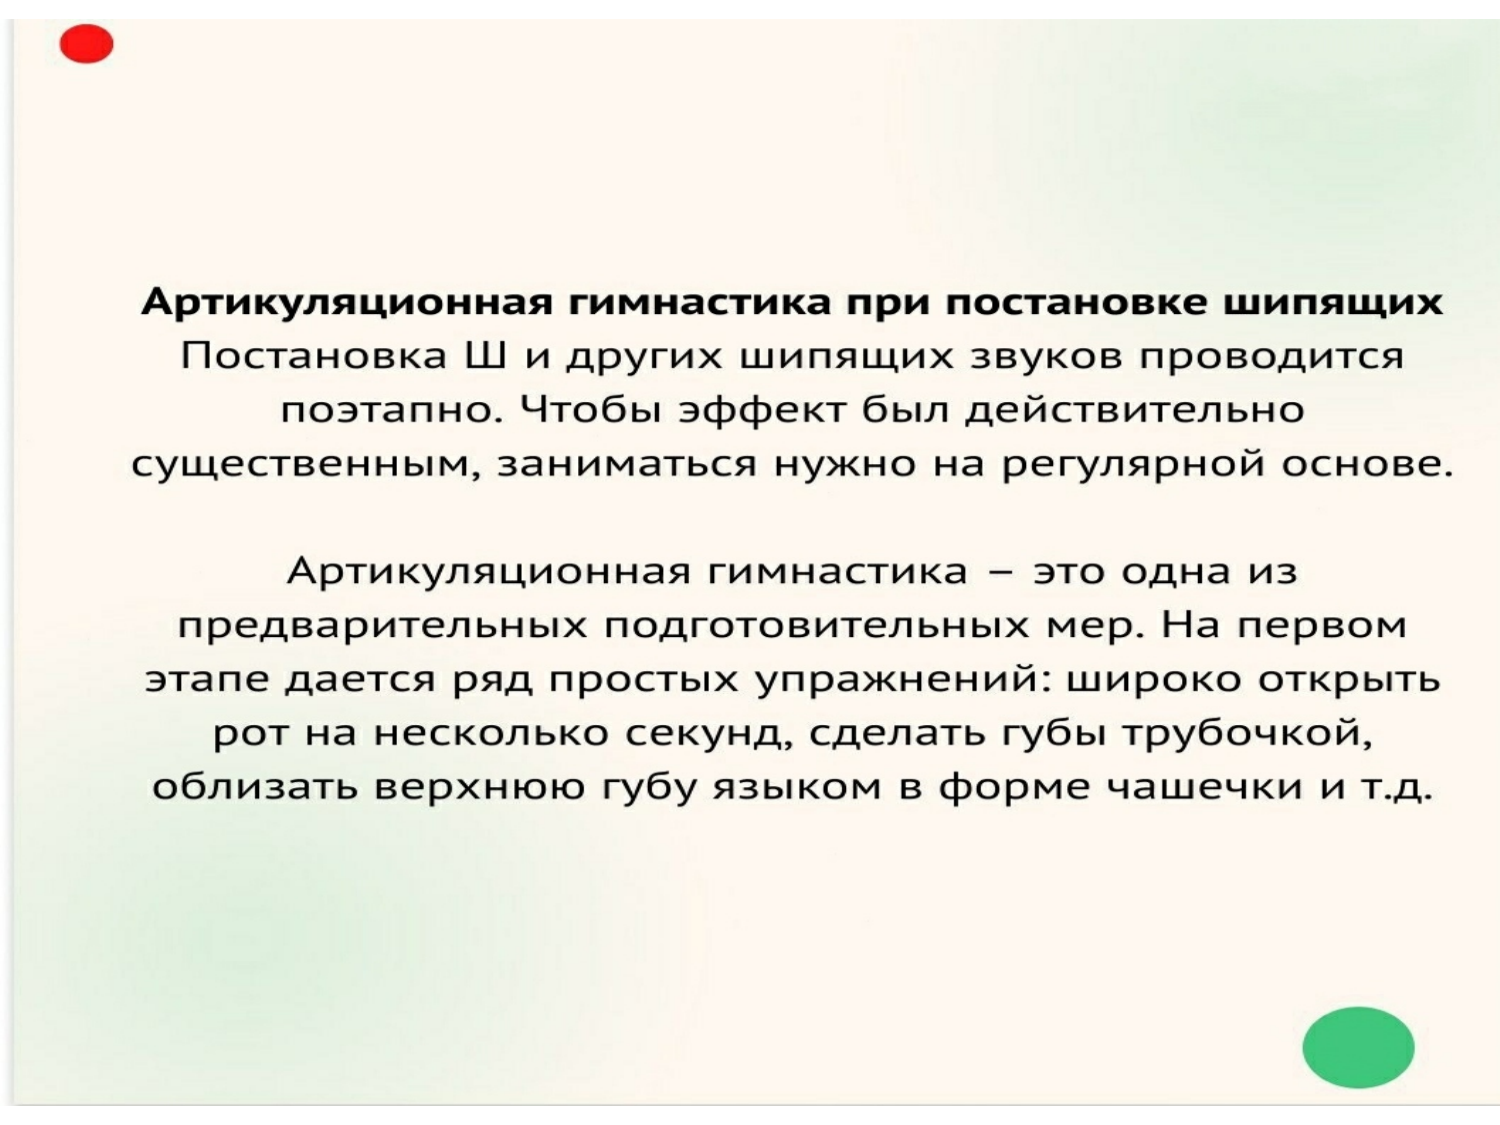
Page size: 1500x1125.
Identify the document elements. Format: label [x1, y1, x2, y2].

list [0, 18, 1500, 1107]
